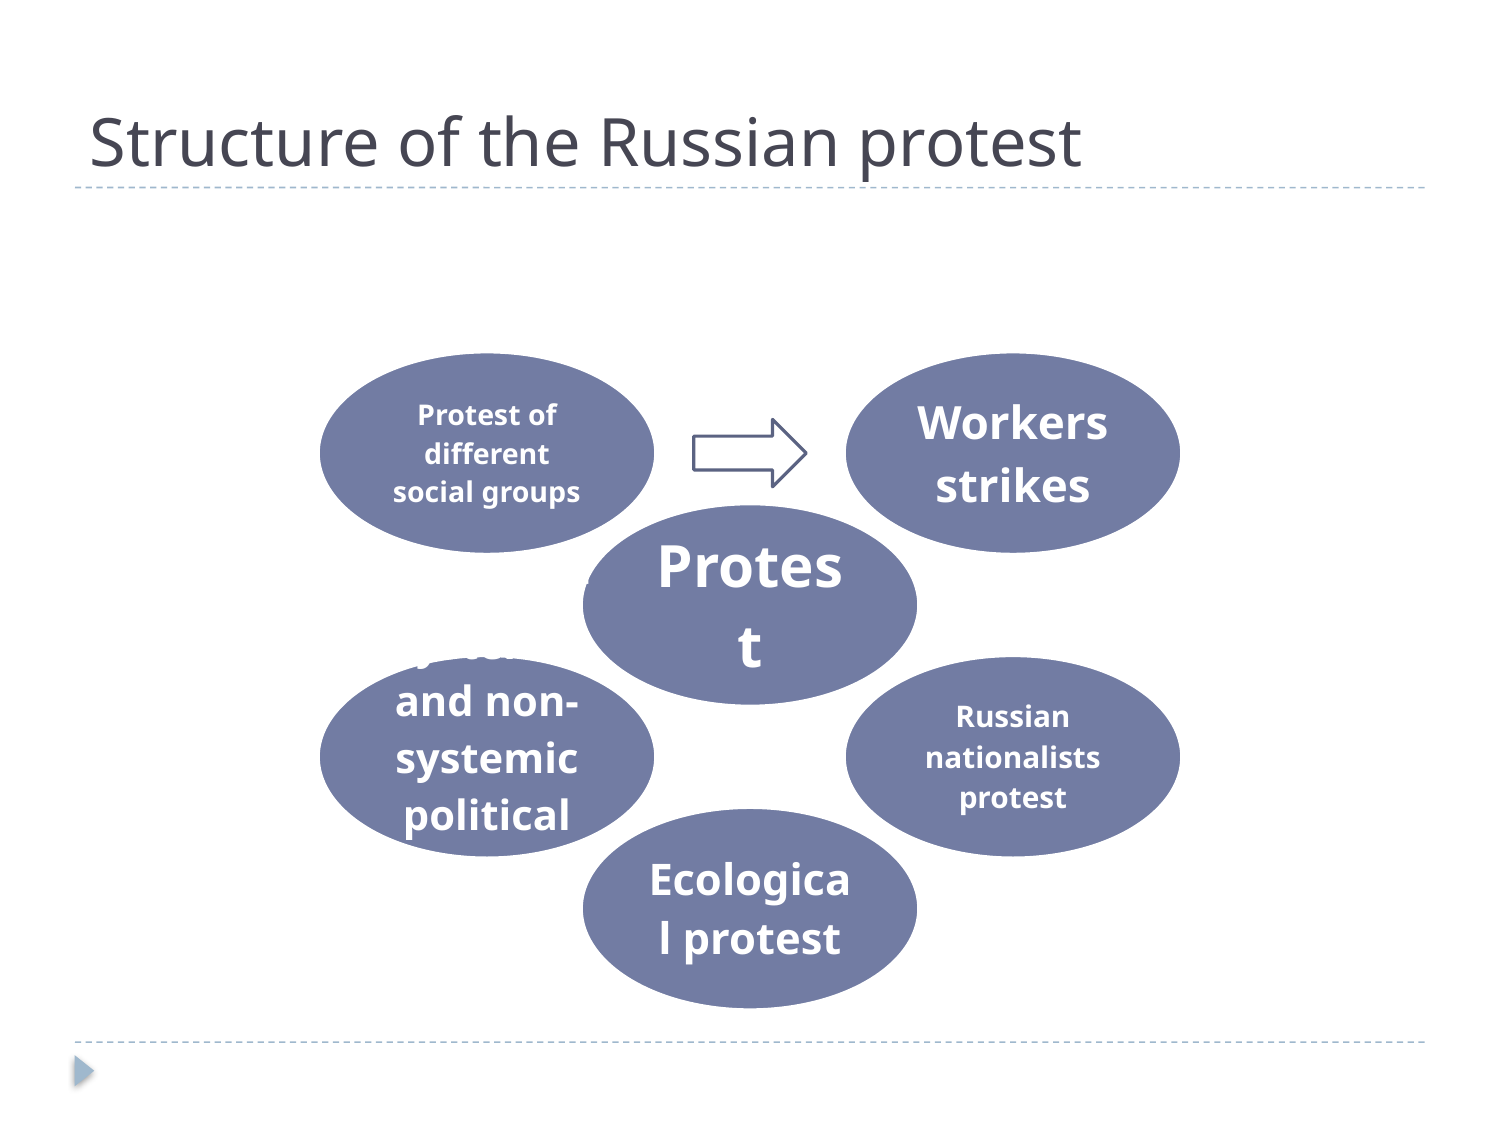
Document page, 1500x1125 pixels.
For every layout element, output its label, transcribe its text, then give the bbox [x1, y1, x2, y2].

title Structure of the Russian protest [75, 24, 1425, 188]
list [74, 199, 1426, 1011]
